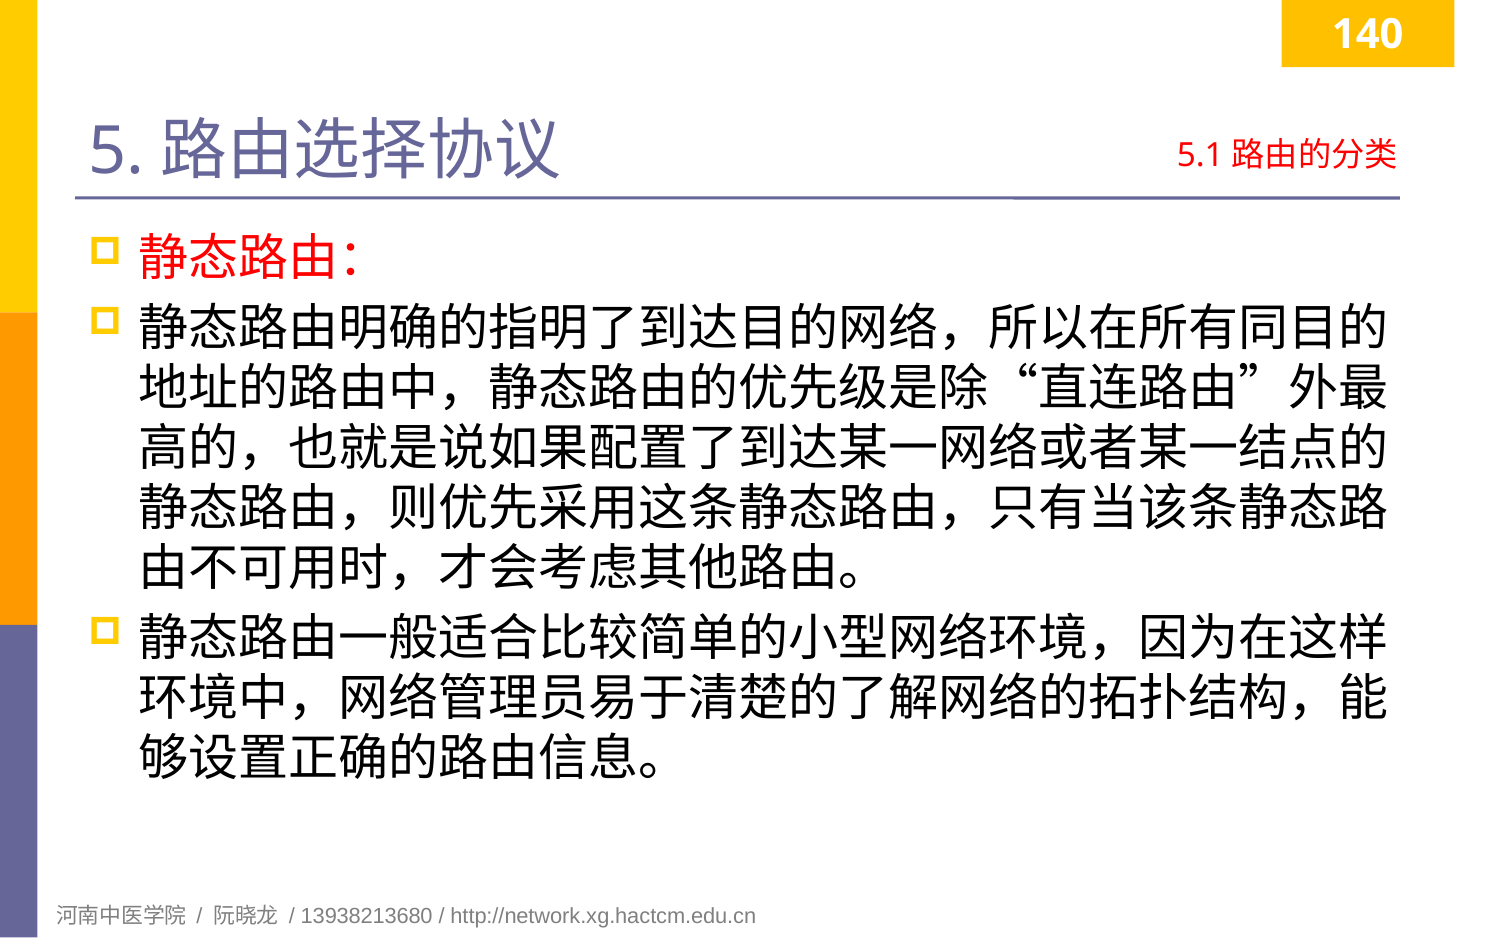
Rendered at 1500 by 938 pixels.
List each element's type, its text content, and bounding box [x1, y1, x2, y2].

list 5.1路由的分类 [939, 126, 1412, 186]
title 5.路由选择协议 [75, 37, 1425, 194]
list 静态路由： 静态路由明确的指明了到达目的网络，所以在所有同目的地址的路由中，静态路由的优先级是除“直连路由”外最高的，也就是说如果配置了到达某一网络或者某一结点的静态路由，则优先采用这条静态路由，只有当该条静态路由不可用时，才会考虑其他路由。 静态路由一般适合比较简单的小型网络环境，因为在这样环境中，网络管理员易于清楚的了解网络的拓扑结构，能够设置正确的路由信息。 [75, 218, 1425, 839]
slide_number 140 [1281, 0, 1455, 68]
